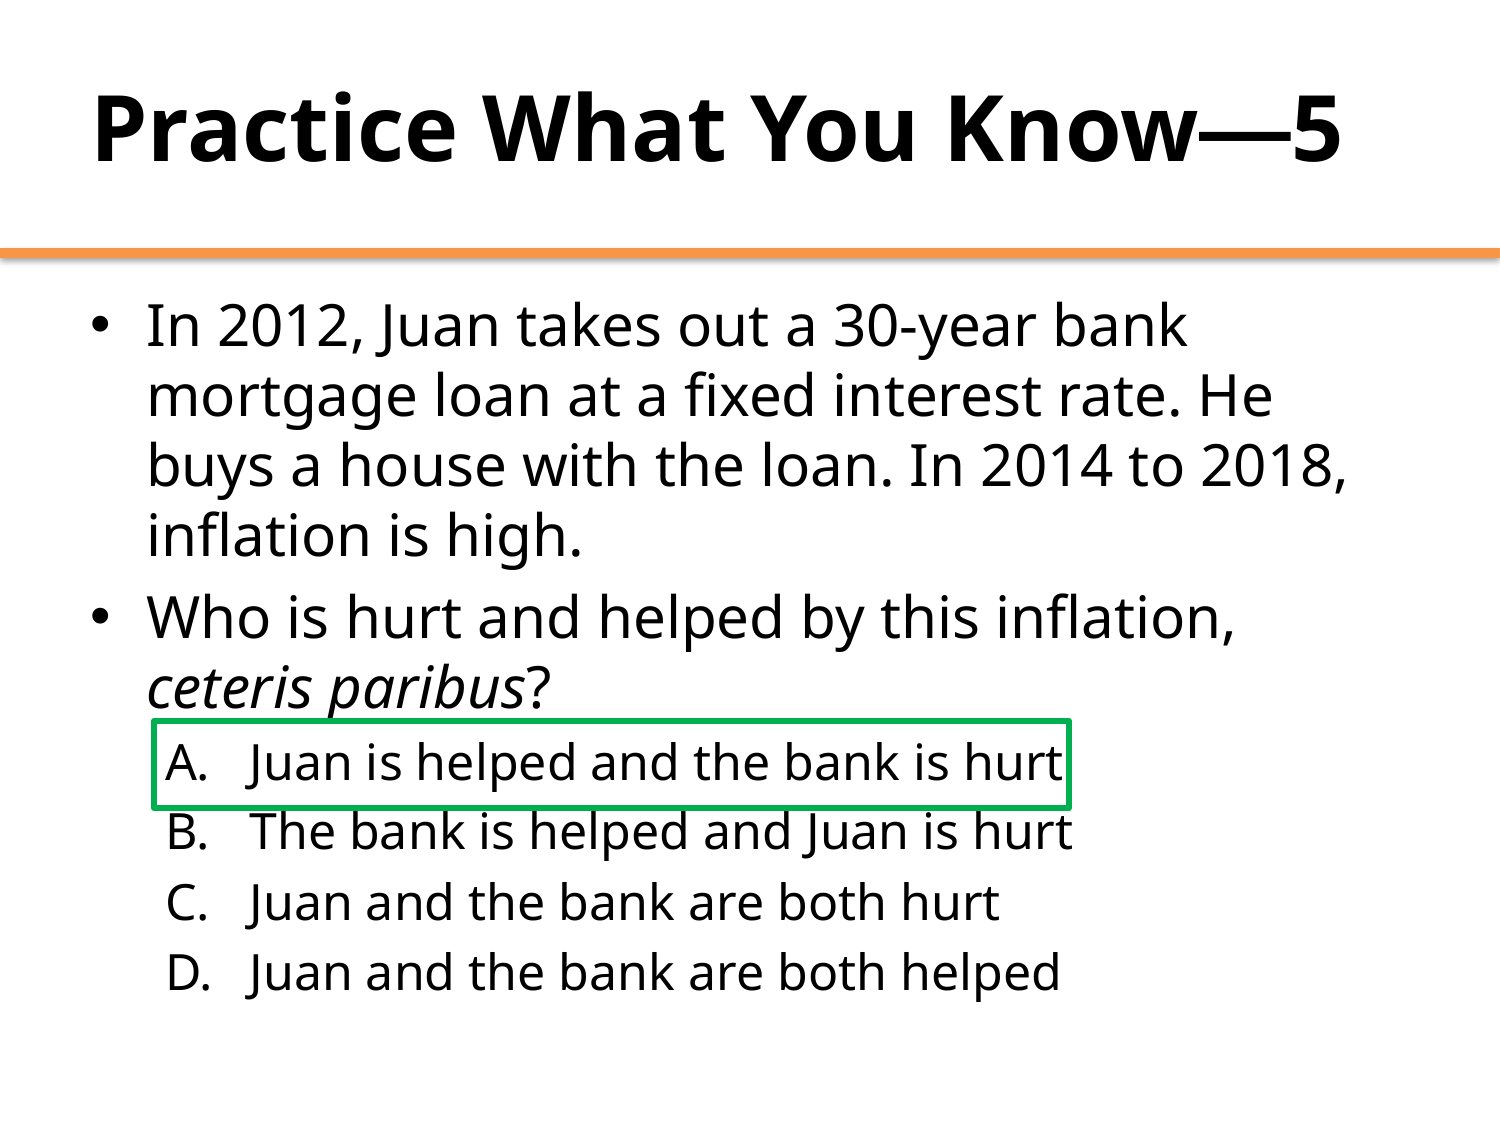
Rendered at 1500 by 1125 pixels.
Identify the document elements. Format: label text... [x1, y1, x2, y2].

list In 2012, Juan takes out a 30-year bank mortgage loan at a fixed interest rate. He buys a house with the loan. In 2014 to 2018, inflation is high. Who is hurt and helped by this inflation, ceteris paribus? Juan is helped and the bank is hurt The bank is helped and Juan is hurt Juan and the bank are both hurt Juan and the bank are both helped [75, 280, 1425, 1085]
title Practice What You Know—5 [75, 0, 1425, 251]
text_box [152, 719, 1071, 810]
